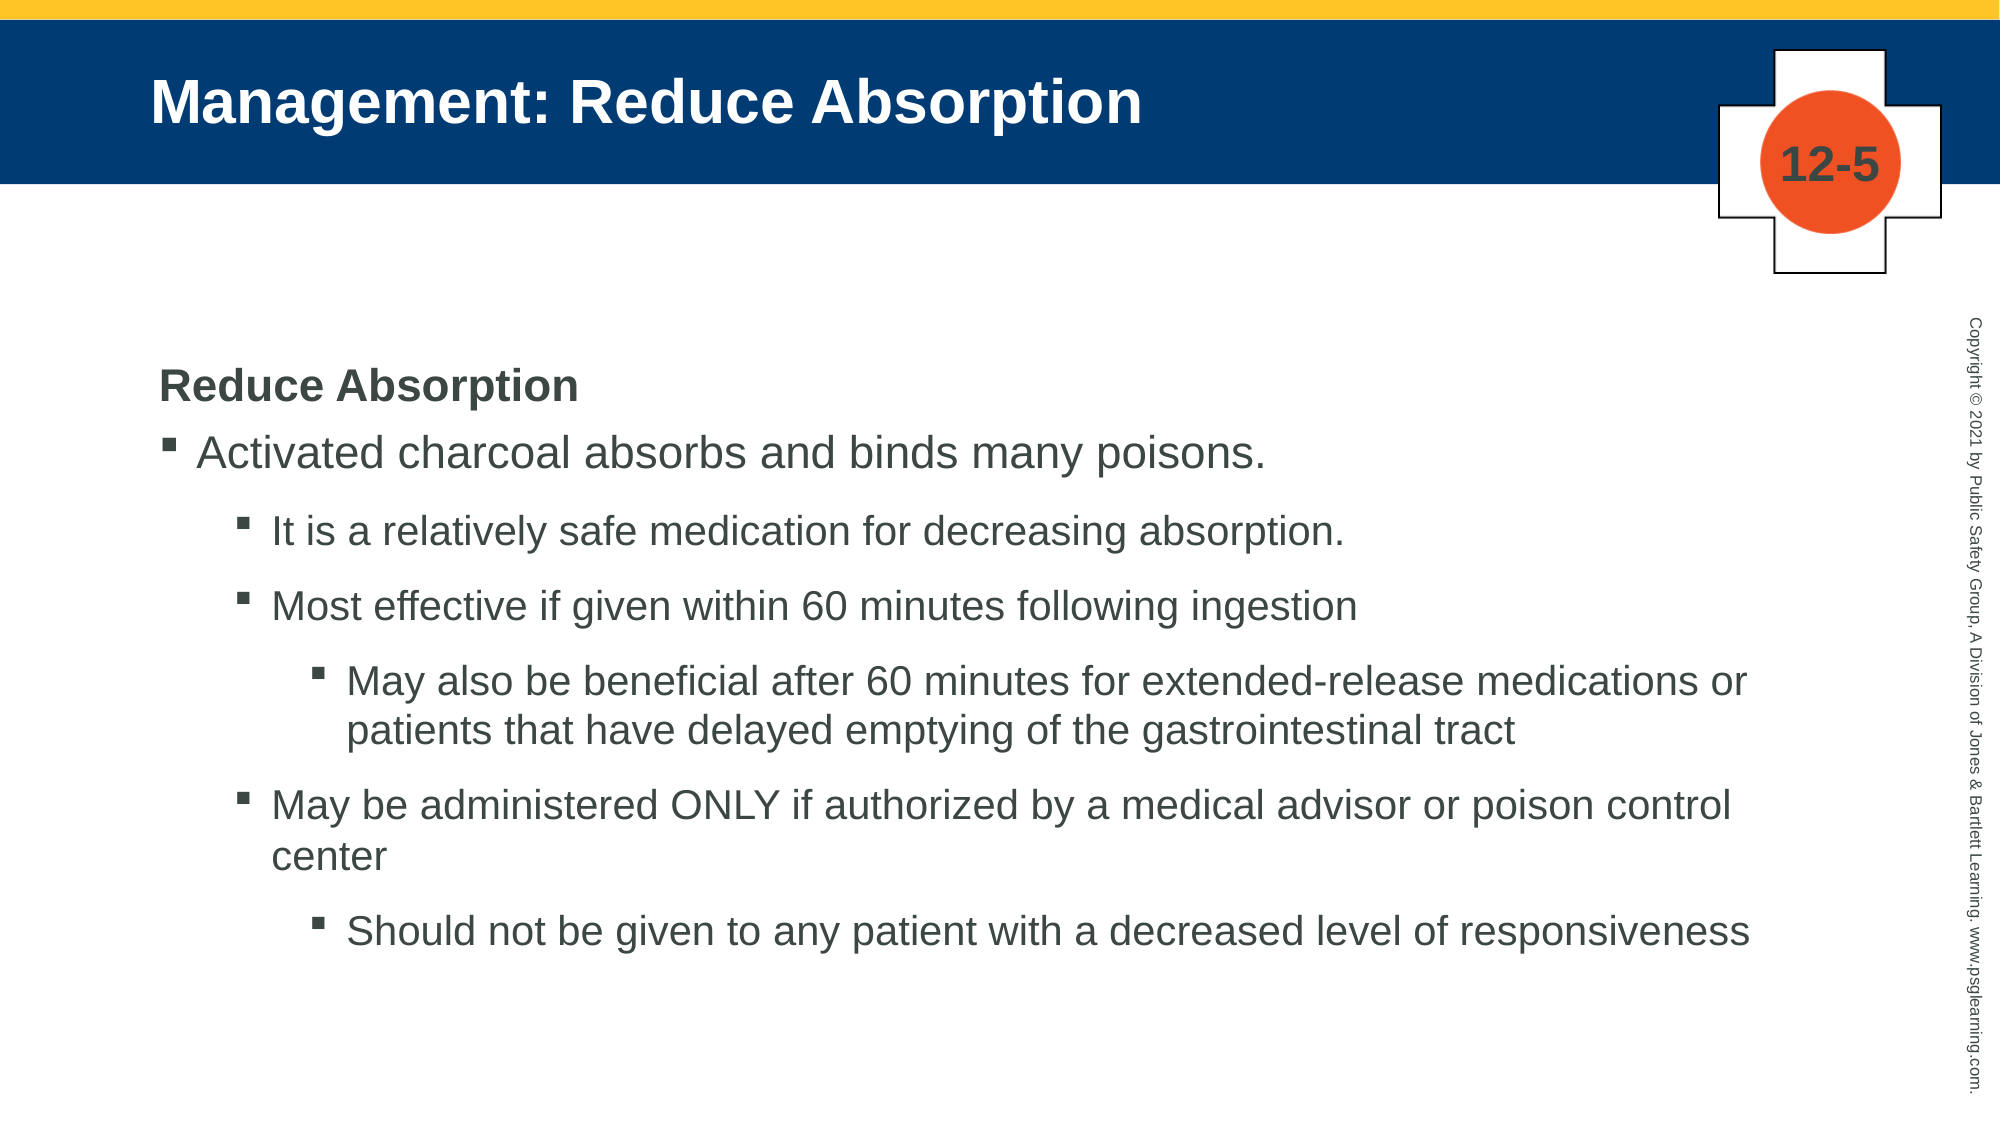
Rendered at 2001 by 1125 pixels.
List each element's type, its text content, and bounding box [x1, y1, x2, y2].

list Reduce Absorption Activated charcoal absorbs and binds many poisons. It is a relatively safe medication for decreasing absorption. Most effective if given within 60 minutes following ingestion May also be beneficial after 60 minutes for extended-release medications or patients that have delayed emptying of the gastrointestinal tract May be administered ONLY if authorized by a medical advisor or poison control center Should not be given to any patient with a decreased level of responsiveness [144, 348, 1856, 1003]
title Management: Reduce Absorption [0, 19, 2000, 185]
picture [1718, 49, 1942, 274]
